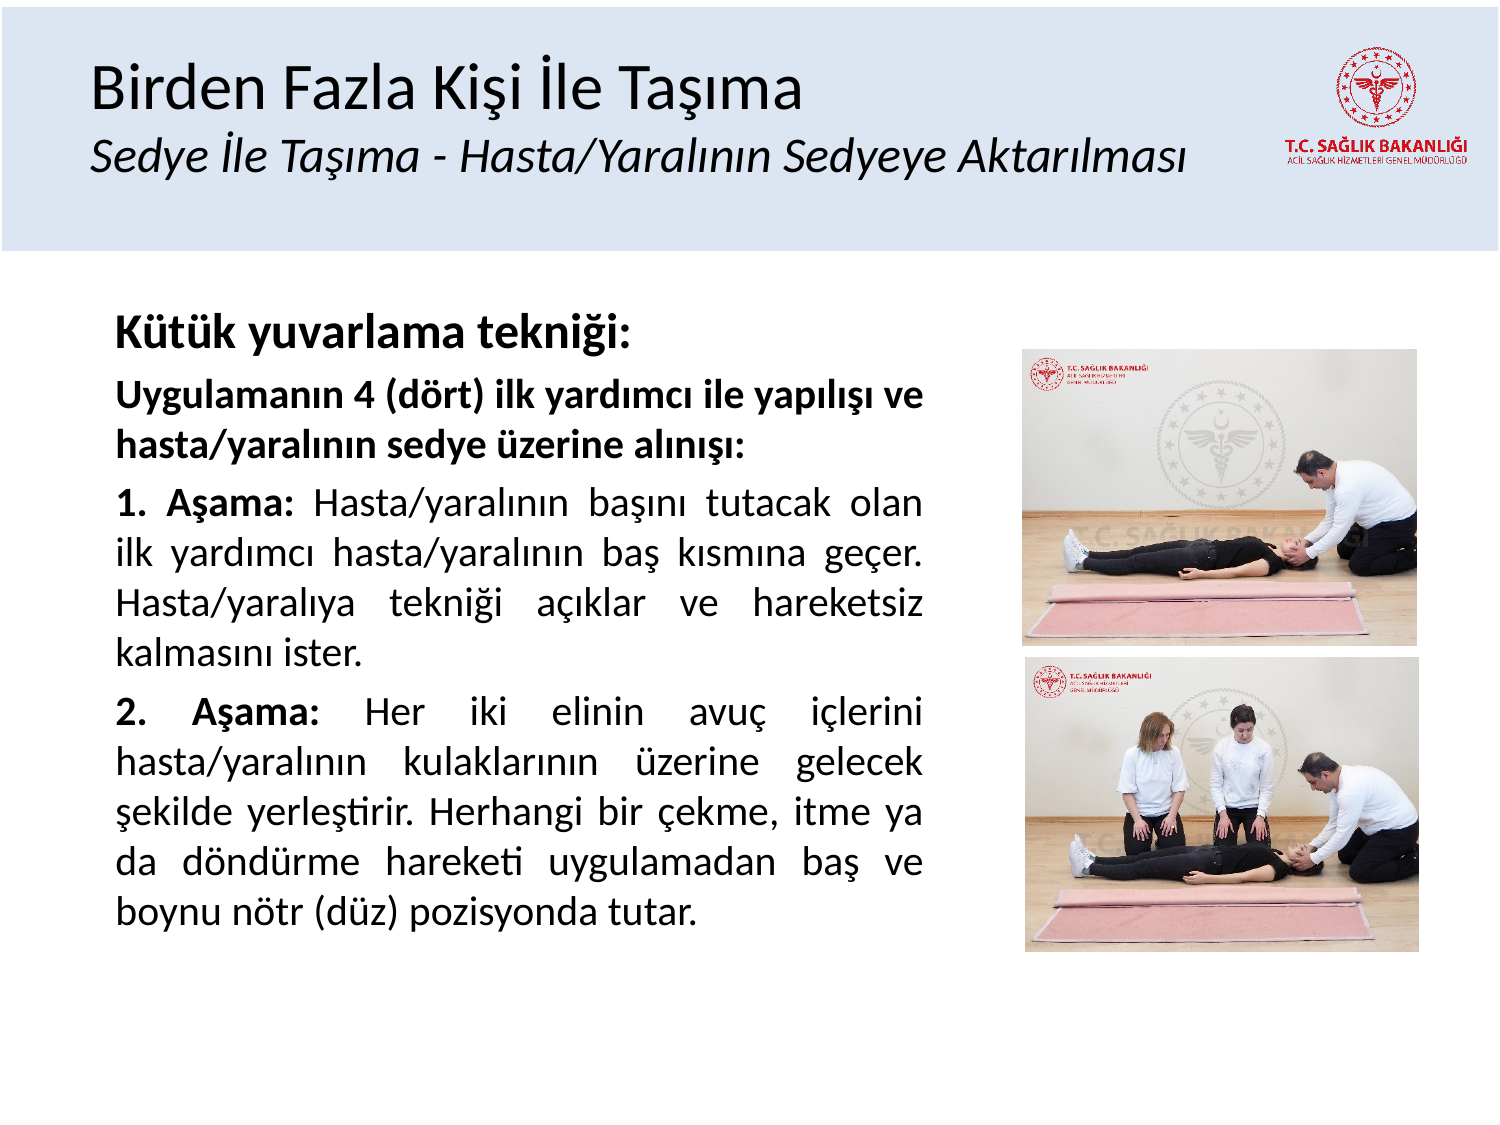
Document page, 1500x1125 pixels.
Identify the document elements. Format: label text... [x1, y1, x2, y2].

title Birden Fazla Kişi İle Taşıma Sedye İle Taşıma - Hasta/Yaralının Sedyeye Aktarılması [75, 19, 1425, 206]
list Kütük yuvarlama tekniği: Uygulamanın 4 (dört) ilk yardımcı ile yapılışı ve hasta/yaralının sedye üzerine alınışı: 1. Aşama: Hasta/yaralının başını tutacak olan ilk yardımcı hasta/yaralının baş kısmına geçer. Hasta/yaralıya tekniği açıklar ve hareketsiz kalmasını ister. 2. Aşama: Her iki elinin avuç içlerini hasta/yaralının kulaklarının üzerine gelecek şekilde yerleştirir. Herhangi bir çekme, itme ya da döndürme hareketi uygulamadan baş ve boynu nötr (düz) pozisyonda tutar. [100, 290, 939, 953]
picture [1025, 657, 1419, 953]
text_box [0, 5, 1500, 253]
picture [1022, 349, 1417, 646]
picture [1285, 47, 1467, 166]
